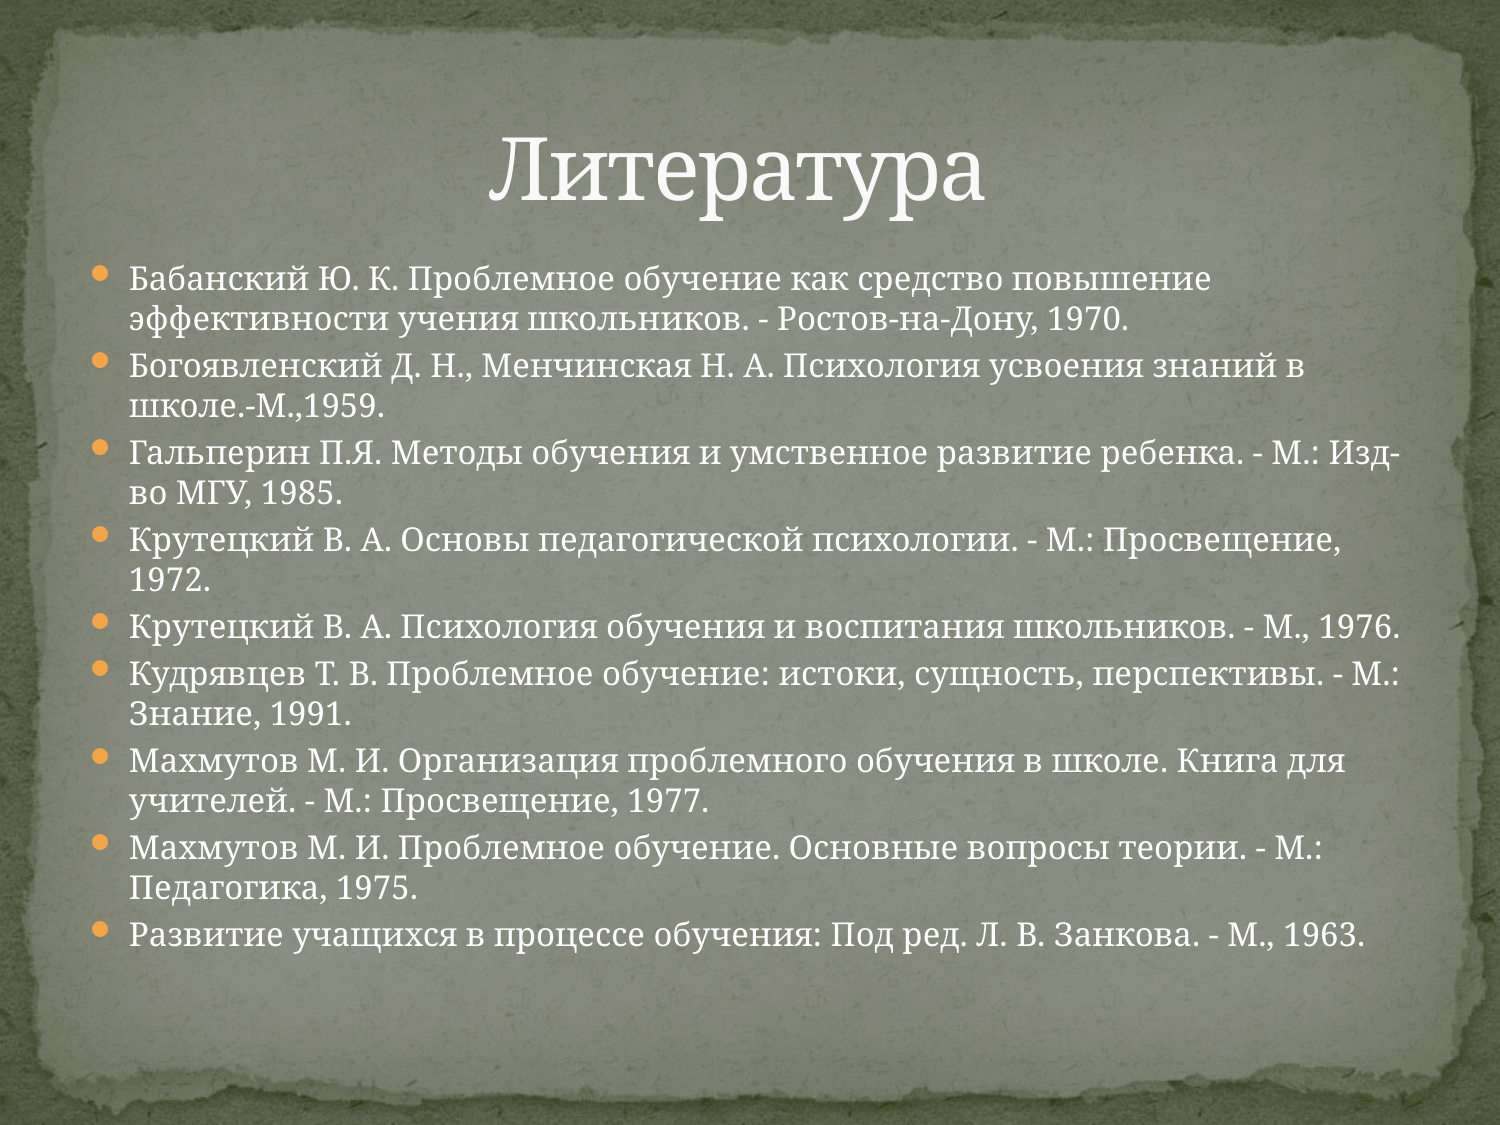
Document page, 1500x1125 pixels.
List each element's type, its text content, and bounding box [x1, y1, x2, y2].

list Бабанский Ю. К. Проблемное обучение как средство повышение эффективности учения школьников. - Ростов-на-Дону, 1970. Богоявленский Д. Н., Менчинская Н. А. Психология усвоения знаний в школе.-М.,1959. Гальперин П.Я. Методы обучения и умственное развитие ребенка. - М.: Изд-во МГУ, 1985. Крутецкий В. А. Основы педагогической психологии. - М.: Просвещение, 1972. Крутецкий В. А. Психология обучения и воспитания школьников. - М., 1976. Кудрявцев Т. В. Проблемное обучение: истоки, сущность, перспективы. - М.: Знание, 1991. Махмутов М. И. Организация проблемного обучения в школе. Книга для учителей. - М.: Просвещение, 1977. Махмутов М. И. Проблемное обучение. Основные вопросы теории. - М.: Педагогика, 1975. Развитие учащихся в процессе обучения: Под ред. Л. В. Занкова. - М., 1963. [75, 249, 1425, 1000]
title Литература [74, 24, 1425, 225]
